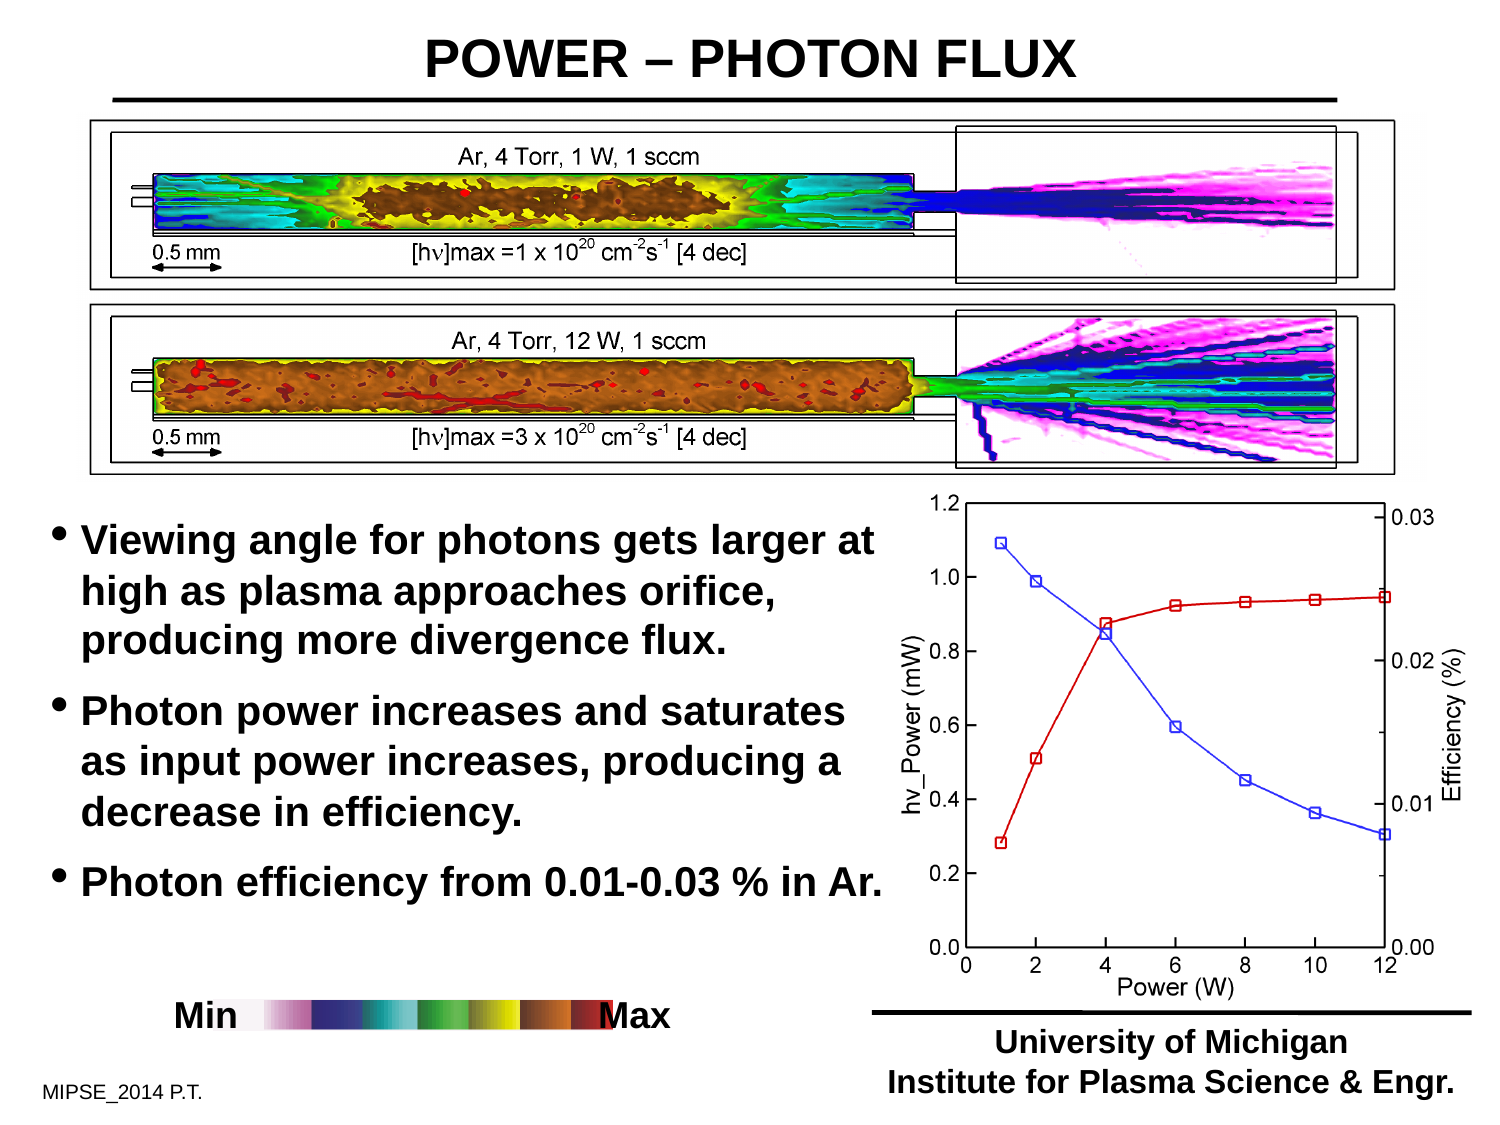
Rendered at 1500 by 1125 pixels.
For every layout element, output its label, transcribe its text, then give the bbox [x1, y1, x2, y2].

text_box MIPSE_2014 P.T. [27, 1070, 218, 1111]
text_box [862, 1012, 1482, 1109]
picture [76, 112, 1427, 482]
text_box POWER – PHOTON FLUX [409, 16, 1094, 96]
text_box Viewing angle for photons gets larger at high as plasma approaches orifice, producing more divergence flux. Photon power increases and saturates as input power increases, producing a decrease in efficiency. Photon efficiency from 0.01-0.03 % in Ar. [37, 505, 885, 913]
picture [890, 487, 1472, 1005]
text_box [131, 986, 807, 1038]
